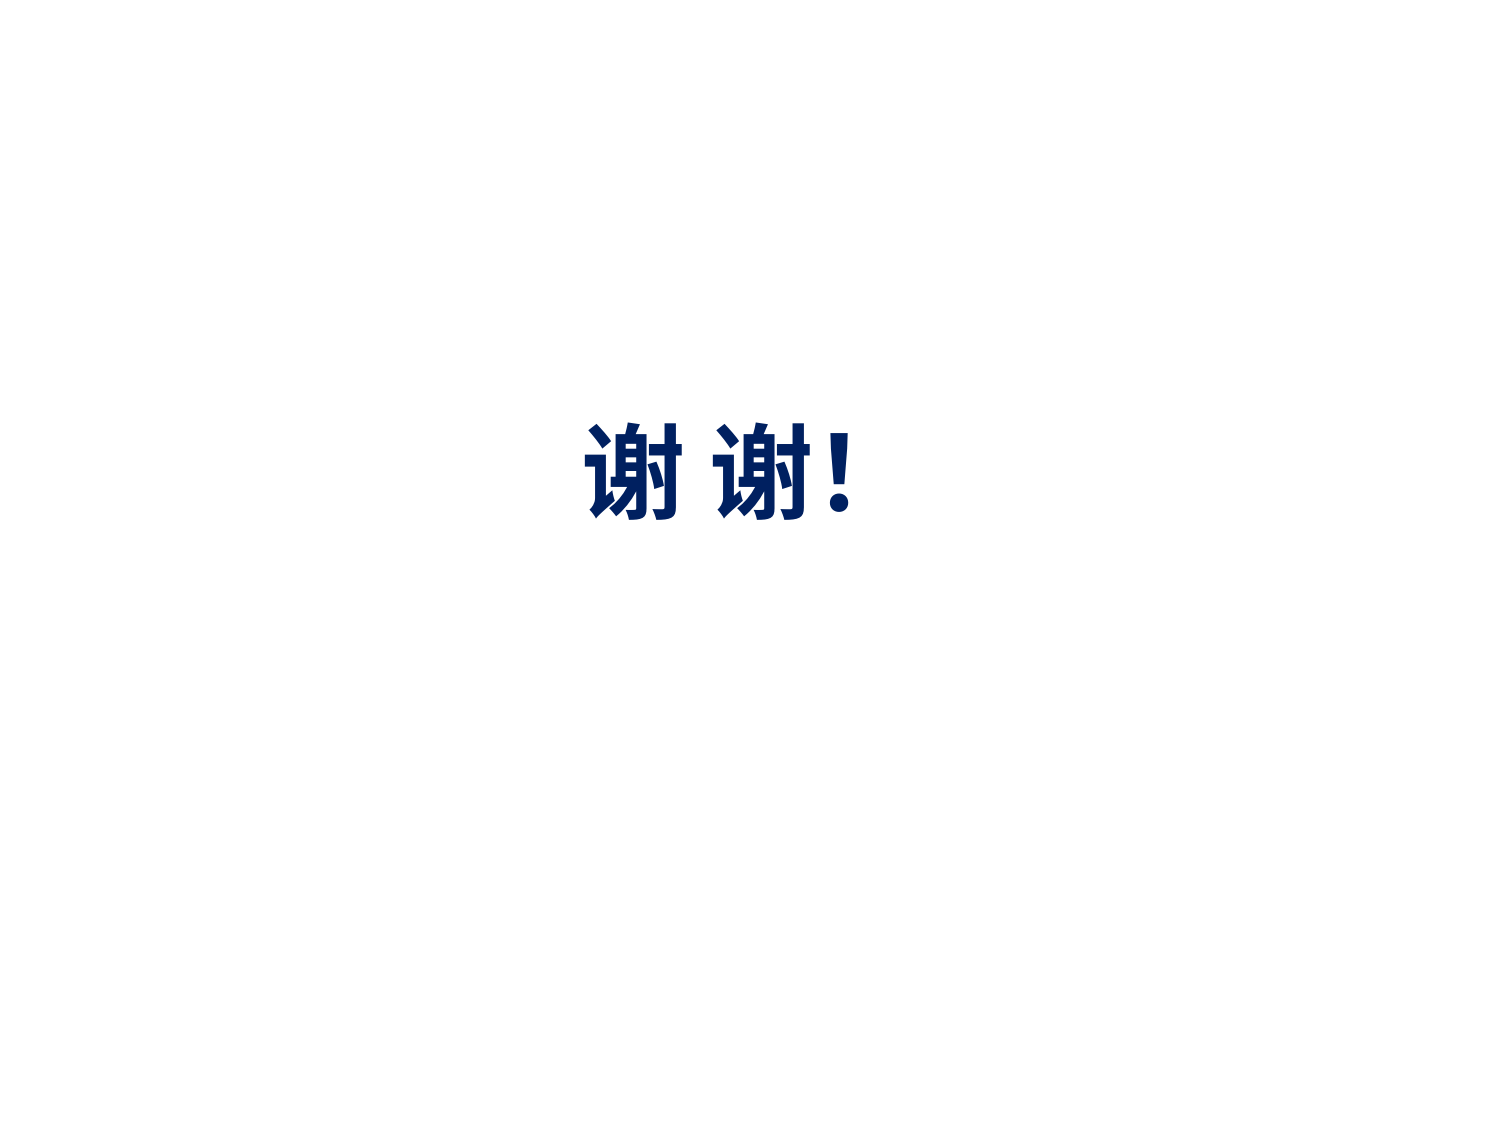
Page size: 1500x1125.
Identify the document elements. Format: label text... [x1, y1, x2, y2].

title 谢 谢！ [112, 349, 1388, 591]
